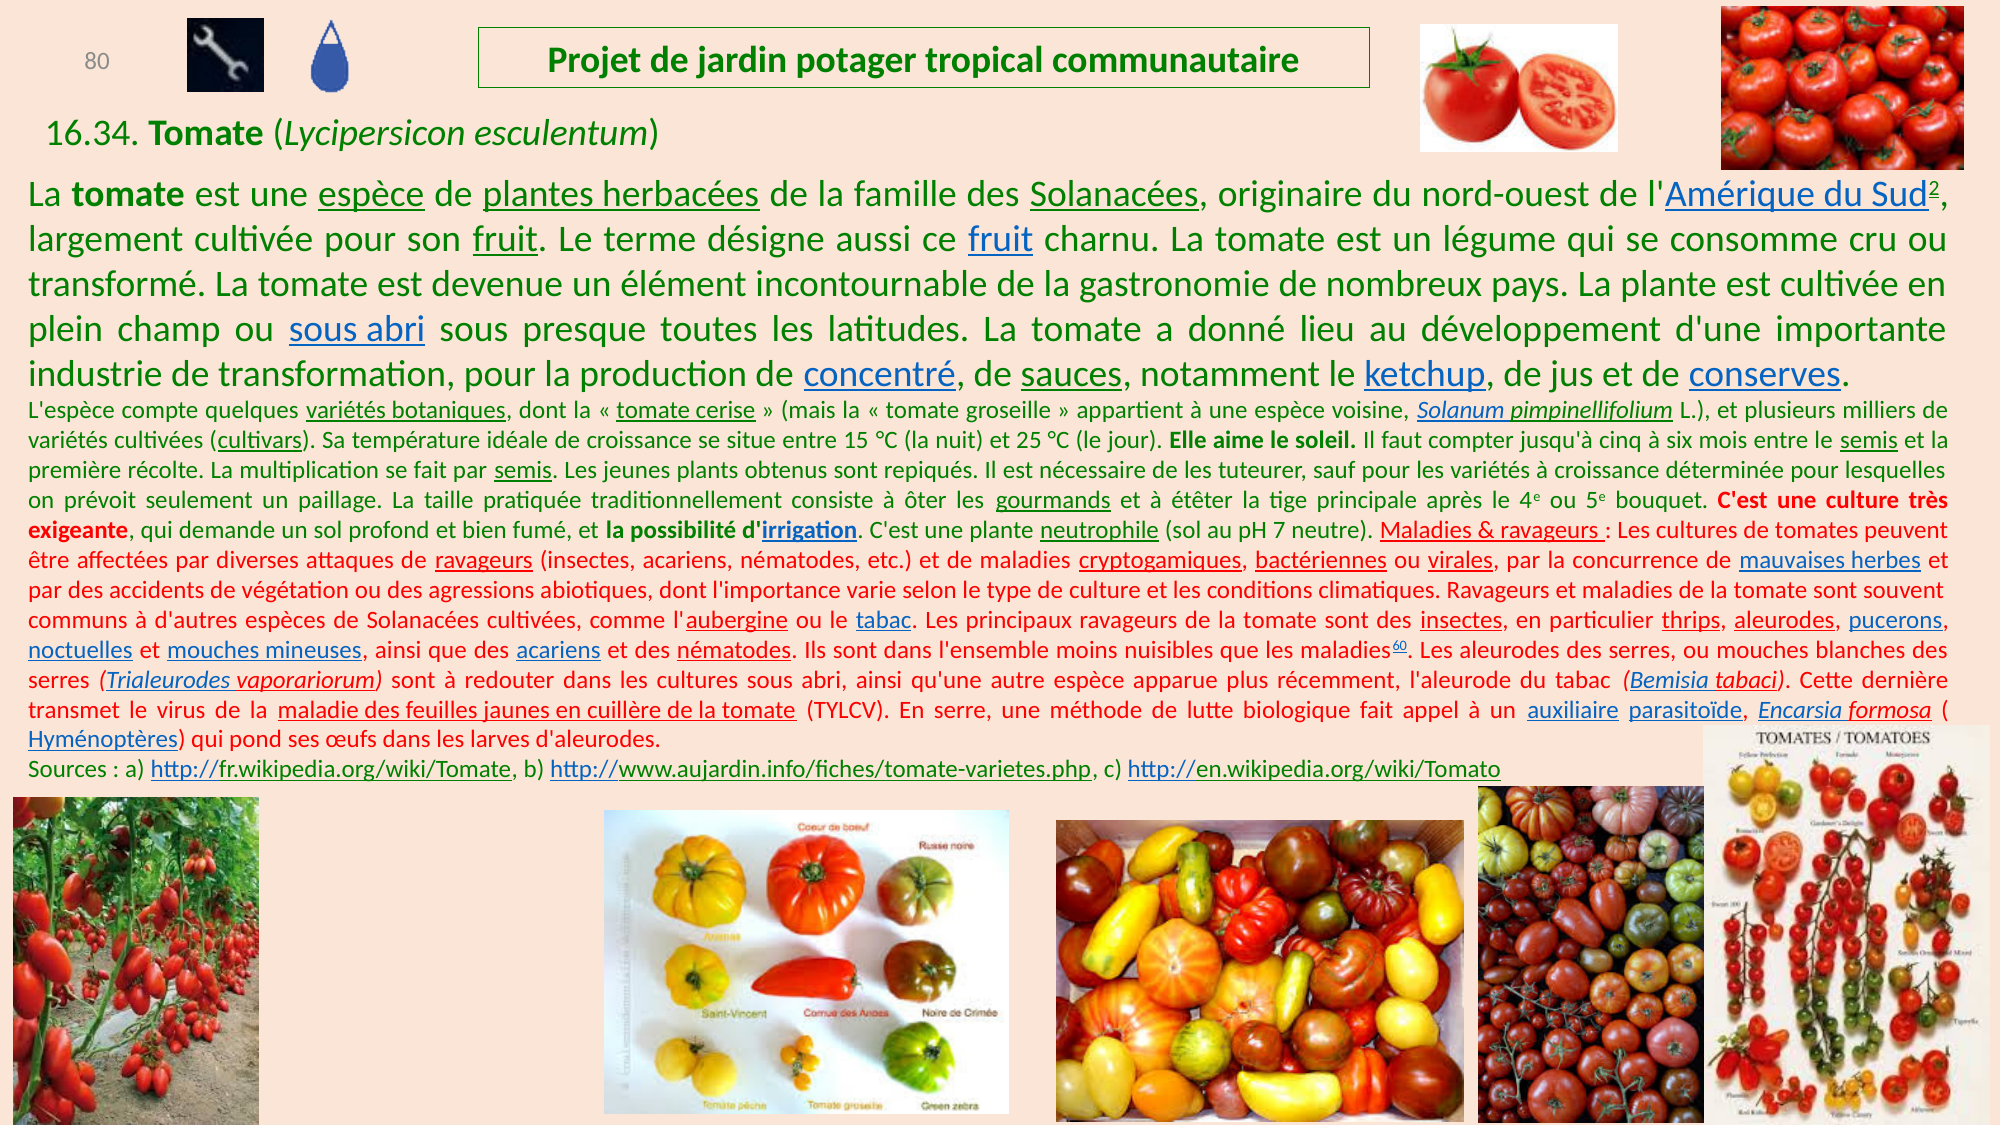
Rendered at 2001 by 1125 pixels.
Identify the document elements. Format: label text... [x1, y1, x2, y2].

text_box 16.34. Tomate (Lycipersicon esculentum) [30, 100, 1031, 161]
picture [1055, 820, 1464, 1123]
text_box Projet de jardin potager tropical communautaire [478, 27, 1370, 88]
picture [187, 17, 264, 92]
picture [13, 797, 259, 1125]
picture [604, 810, 1009, 1114]
slide_number 80 [49, 35, 125, 83]
picture [1721, 6, 1964, 170]
picture [289, 17, 368, 96]
text_box La tomate est une espèce de plantes herbacées de la famille des Solanacées, originaire du nord-ouest de l'Amérique du Sud2, largement cultivée pour son fruit. Le terme désigne aussi ce fruit charnu. La tomate est un légume qui se consomme cru ou transformé. La tomate est devenue un élément incontournable de la gastronomie de nombreux pays. La plante est cultivée en plein champ ou sous abri sous presque toutes les latitudes. La tomate a donné lieu au développement d'une importante industrie de transformation, pour la production de concentré, de sauces, notamment le ketchup, de jus et de conserves. L'espèce compte quelques variétés botaniques, dont la « tomate cerise » (mais la « tomate groseille » appartient à une espèce voisine, Solanum pimpinellifolium L.), et plusieurs milliers de variétés cultivées (cultivars). Sa température idéale de croissance se situe entre 15 °C (la nuit) et 25 °C (le jour). Elle aime le soleil. Il faut compter jusqu'à cinq à six mois entre le semis et la première récolte. La multiplication se fait par semis. Les jeunes plants obtenus sont repiqués. Il est nécessaire de les tuteurer, sauf pour les variétés à croissance déterminée pour lesquelles on prévoit seulement un paillage. La taille pratiquée traditionnellement consiste à ôter les gourmands et à étêter la tige principale après le 4e ou 5e bouquet. C'est une culture très exigeante, qui demande un sol profond et bien fumé, et la possibilité d'irrigation. C'est une plante neutrophile (sol au pH 7 neutre). Maladies & ravageurs : Les cultures de tomates peuvent être affectées par diverses attaques de ravageurs (insectes, acariens, nématodes, etc.) et de maladies cryptogamiques, bactériennes ou virales, par la concurrence de mauvaises herbes et par des accidents de végétation ou des agressions abiotiques, dont l'importance varie selon le type de culture et les conditions climatiques. Ravageurs et maladies de la tomate sont souvent communs à d'autres espèces de Solanacées cultivées, comme l'aubergine ou le tabac. Les principaux ravageurs de la tomate sont des insectes, en particulier thrips, aleurodes, pucerons, noctuelles et mouches mineuses, ainsi que des acariens et des nématodes. Ils sont dans l'ensemble moins nuisibles que les maladies60. Les aleurodes des serres, ou mouches blanches des serres (Trialeurodes vaporariorum) sont à redouter dans les cultures sous abri, ainsi qu'une autre espèce apparue plus récemment, l'aleurode du tabac (Bemisia tabaci). Cette dernière transmet le virus de la maladie des feuilles jaunes en cuillère de la tomate (TYLCV). En serre, une méthode de lutte biologique fait appel à un auxiliaire parasitoïde, Encarsia formosa (Hyménoptères) qui pond ses œufs dans les larves d'aleurodes. Sources : a) http://fr.wikipedia.org/wiki/Tomate, b) http://www.aujardin.info/fiches/tomate-varietes.php, c) http://en.wikipedia.org/wiki/Tomato [13, 161, 1964, 791]
picture [1478, 725, 1991, 1125]
picture [1420, 24, 1618, 152]
